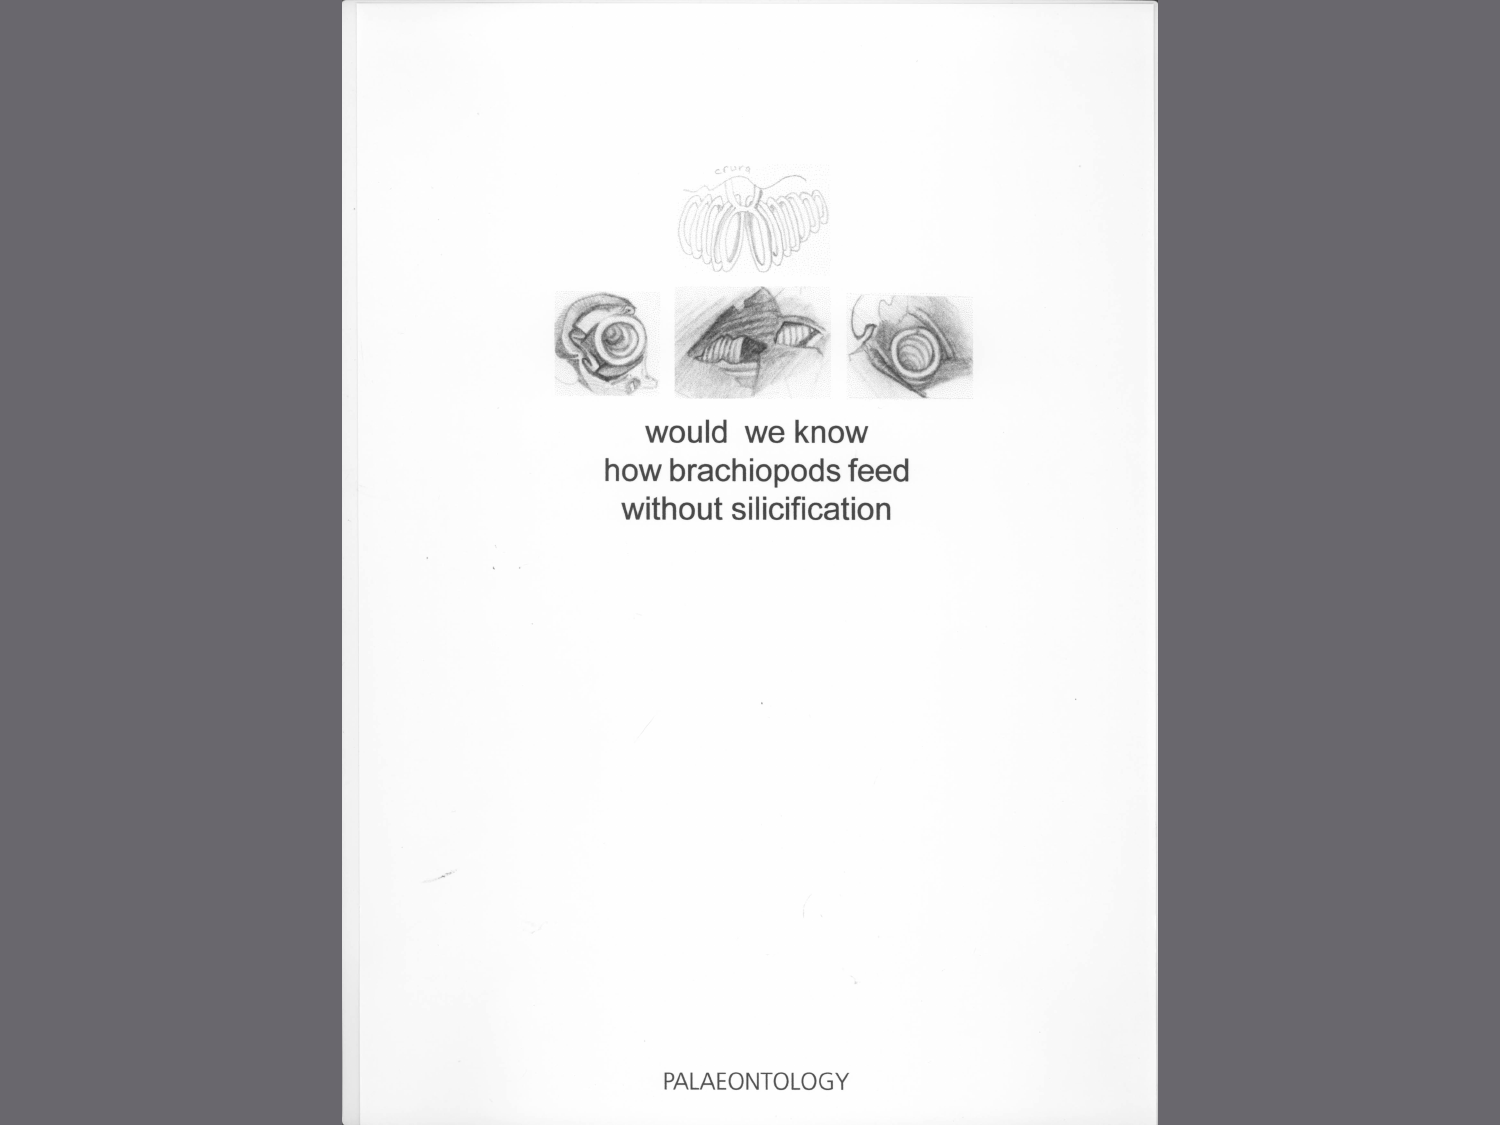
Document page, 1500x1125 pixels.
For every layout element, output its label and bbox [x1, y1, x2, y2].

picture [342, 0, 1158, 1125]
